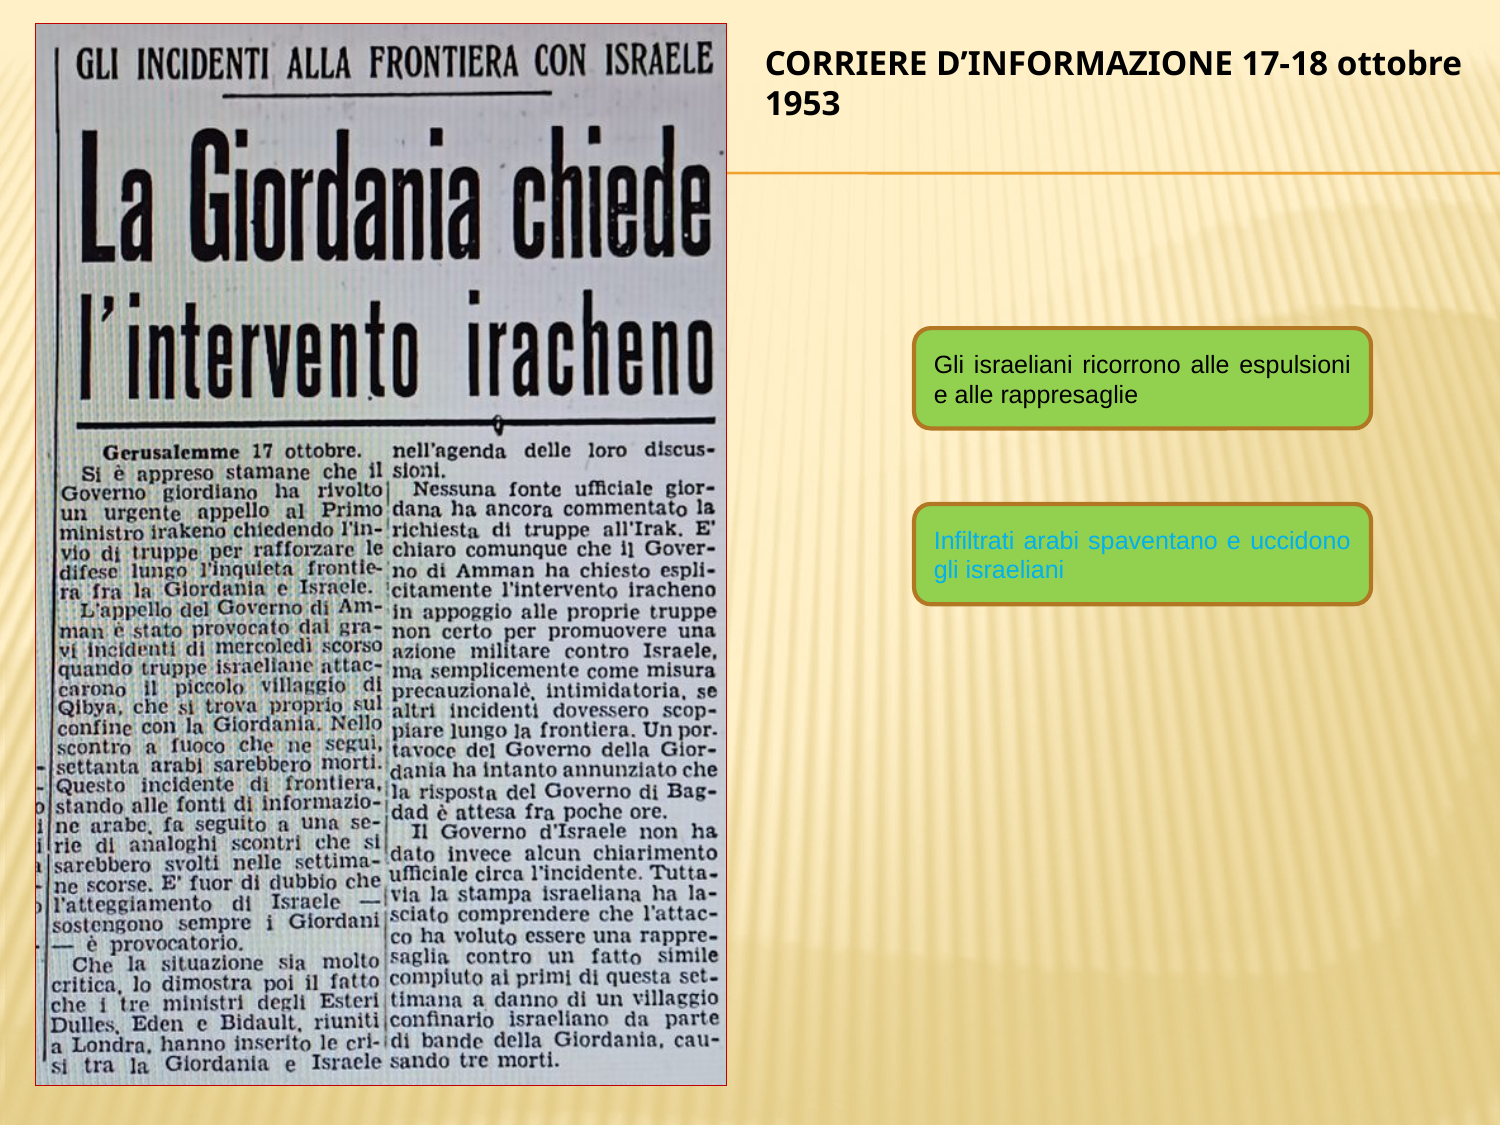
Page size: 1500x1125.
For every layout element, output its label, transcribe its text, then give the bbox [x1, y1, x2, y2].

text_box CORRIERE D’INFORMAZIONE 17-18 ottobre 1953 [749, 35, 1500, 130]
text_box Infiltrati arabi spaventano e uccidono gli israeliani [911, 501, 1374, 607]
picture [0, 0, 1500, 1125]
text_box Gli israeliani ricorrono alle espulsioni e alle rappresaglie [911, 326, 1374, 431]
